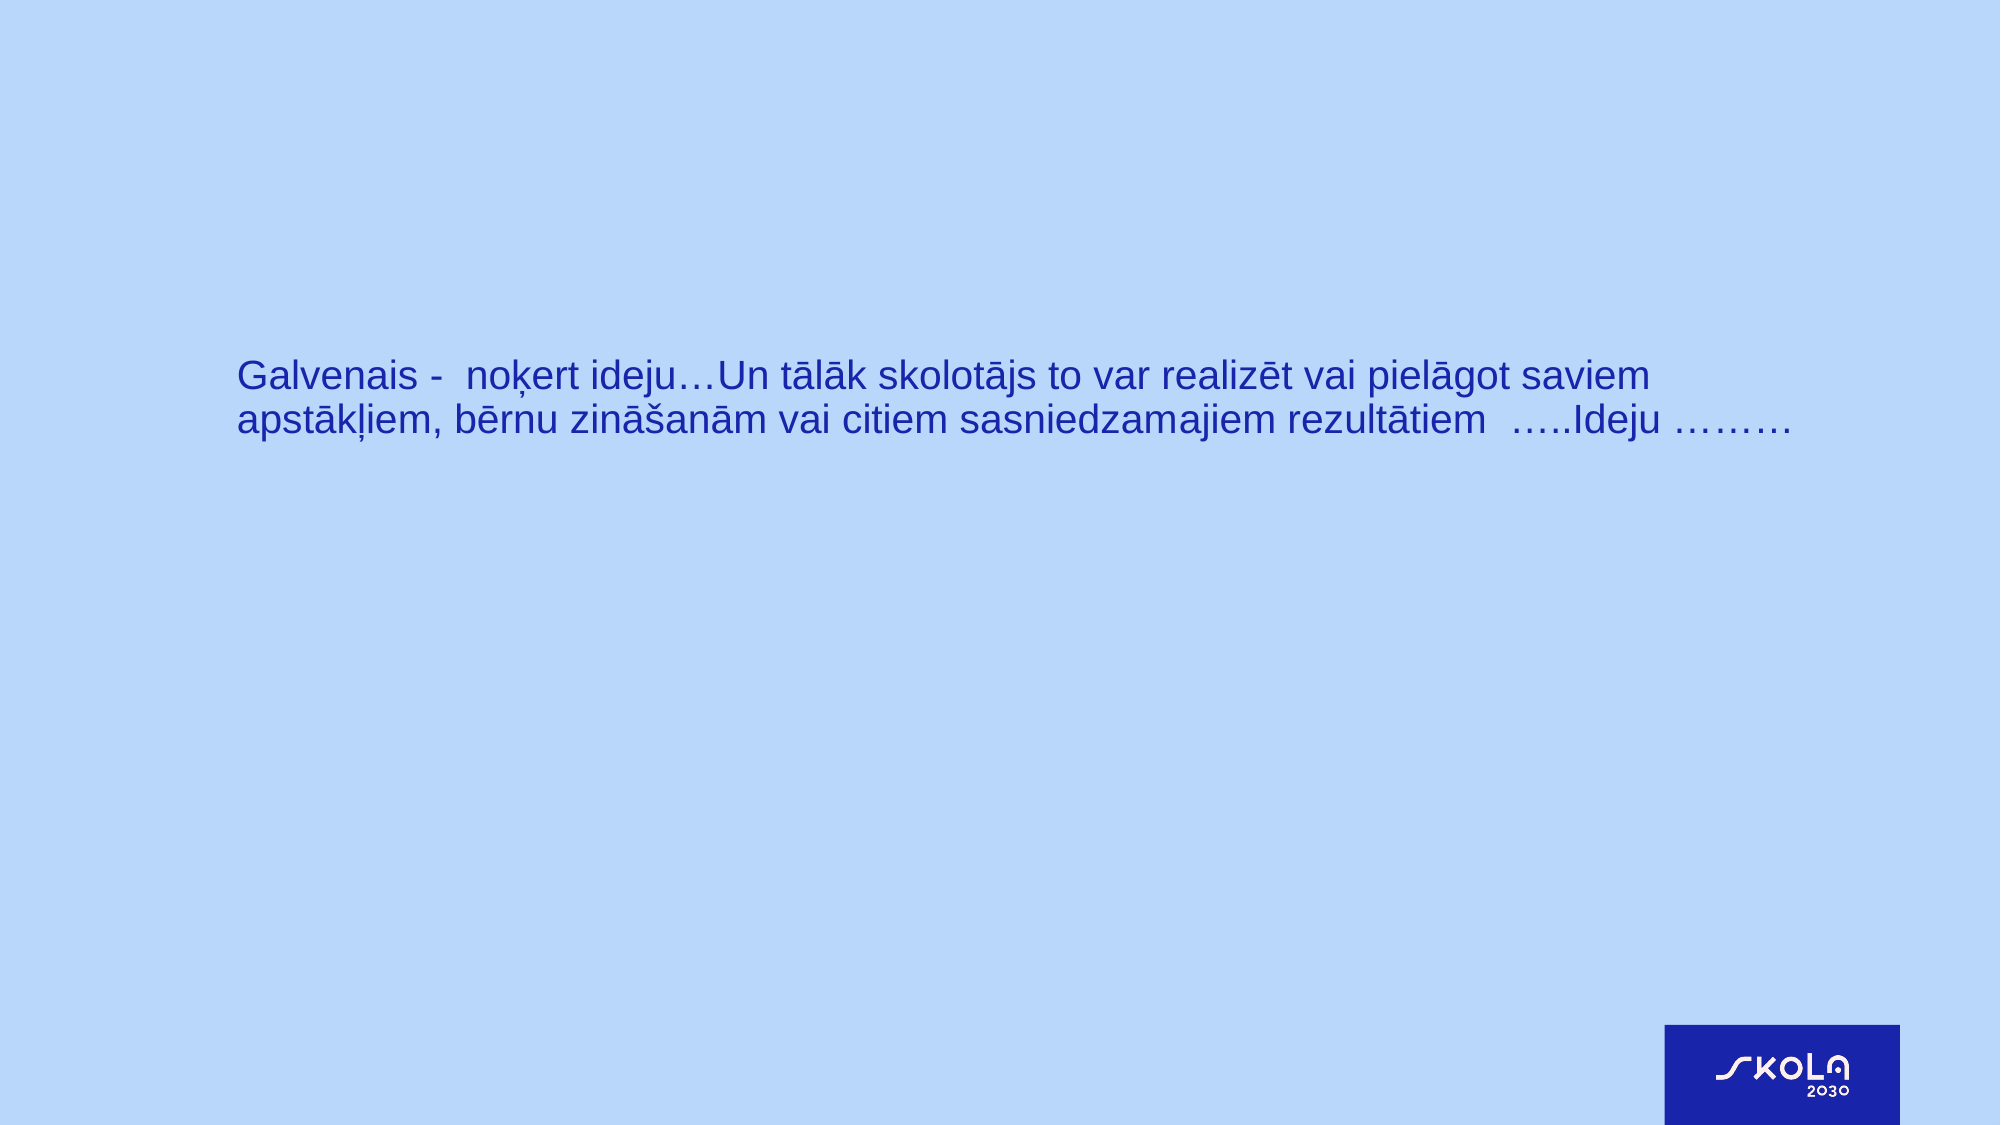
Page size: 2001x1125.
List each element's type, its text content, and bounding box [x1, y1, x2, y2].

title Galvenais - noķert ideju…Un tālāk skolotājs to var realizēt vai pielāgot saviem apstākļiem, bērnu zināšanām vai citiem sasniedzamajiem rezultātiem …..Ideju ……… [221, 331, 1822, 465]
picture [1716, 1053, 1849, 1097]
picture [0, 0, 2000, 1125]
